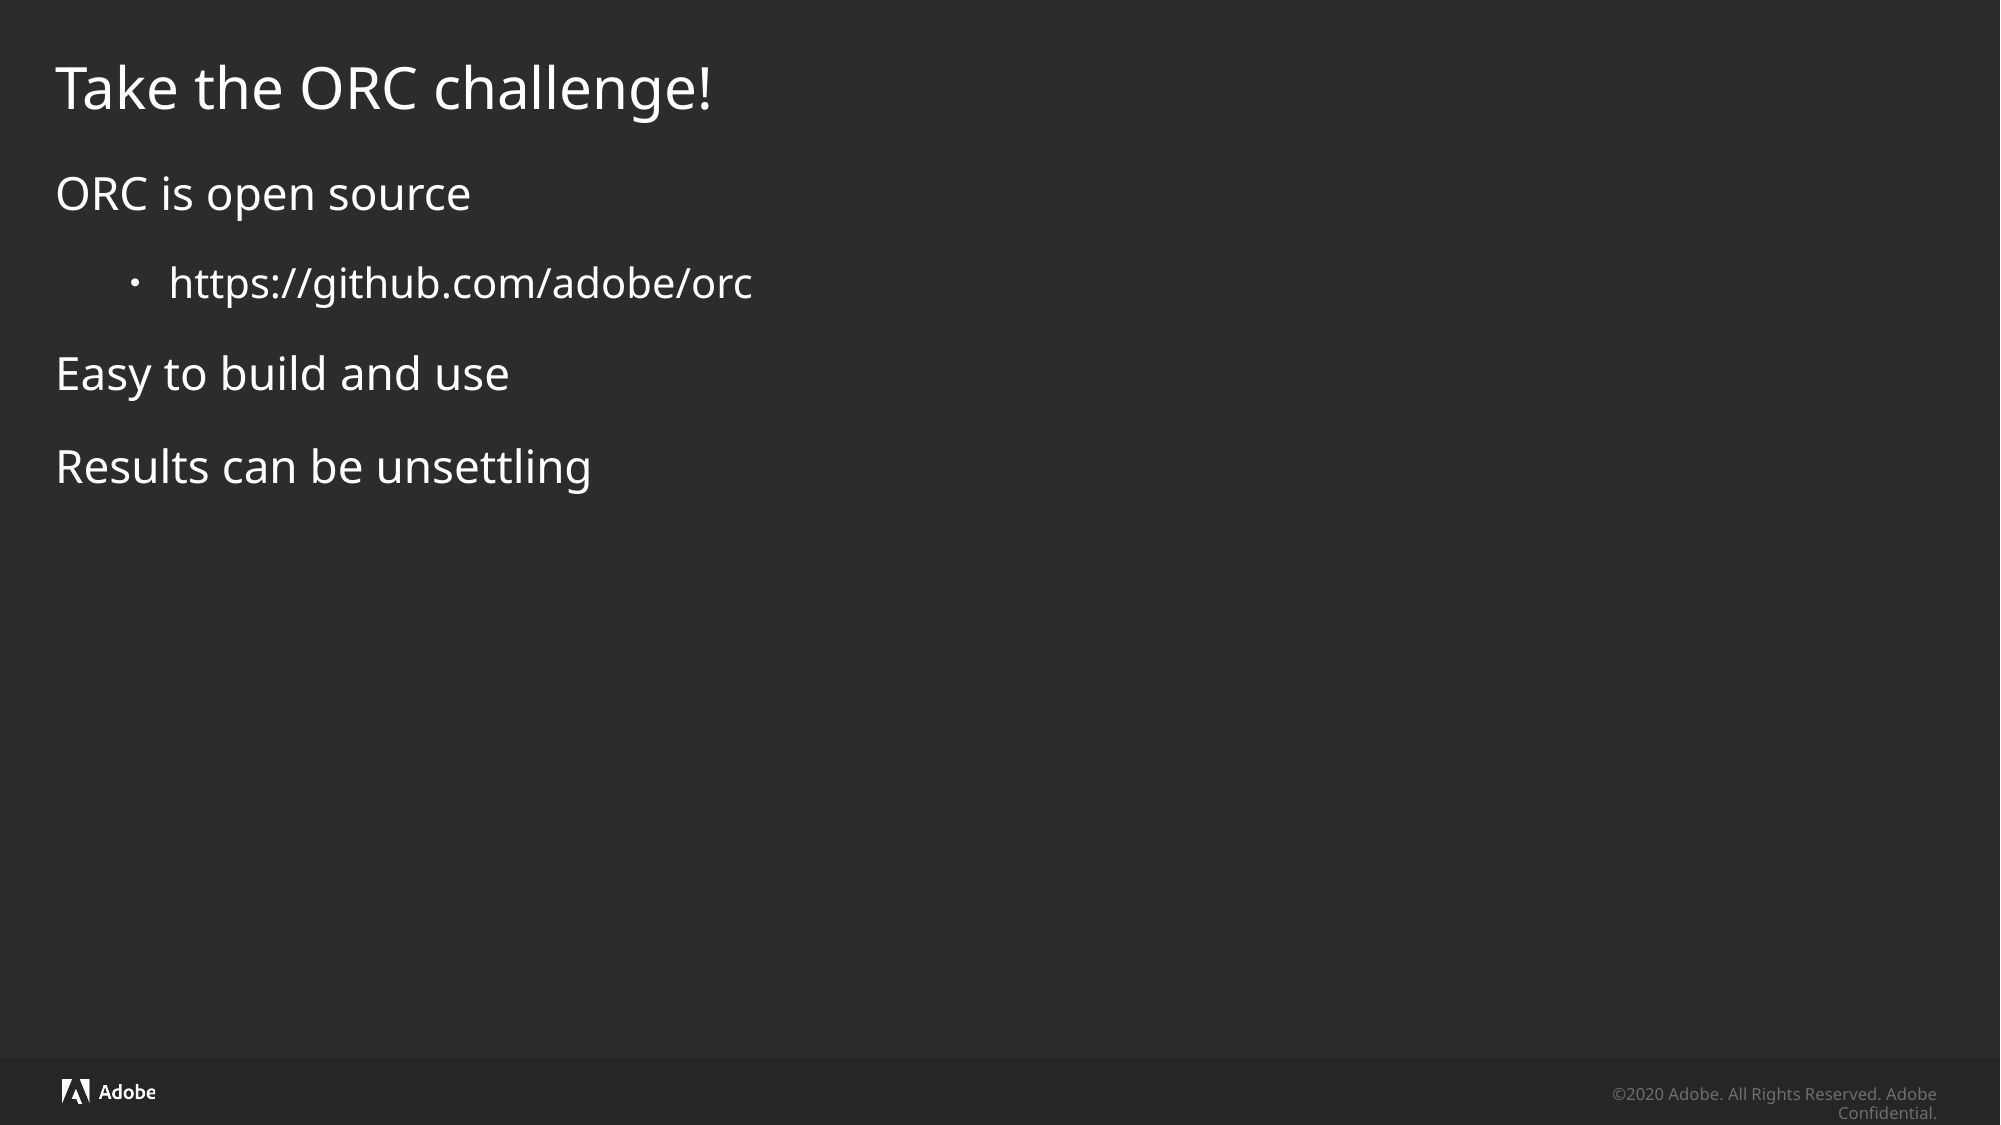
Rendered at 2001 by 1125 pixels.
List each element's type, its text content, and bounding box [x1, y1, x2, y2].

list ORC is open source https://github.com/adobe/orc Easy to build and use Results can be unsettling [47, 157, 1934, 1009]
title Take the ORC challenge! [47, 51, 1934, 157]
